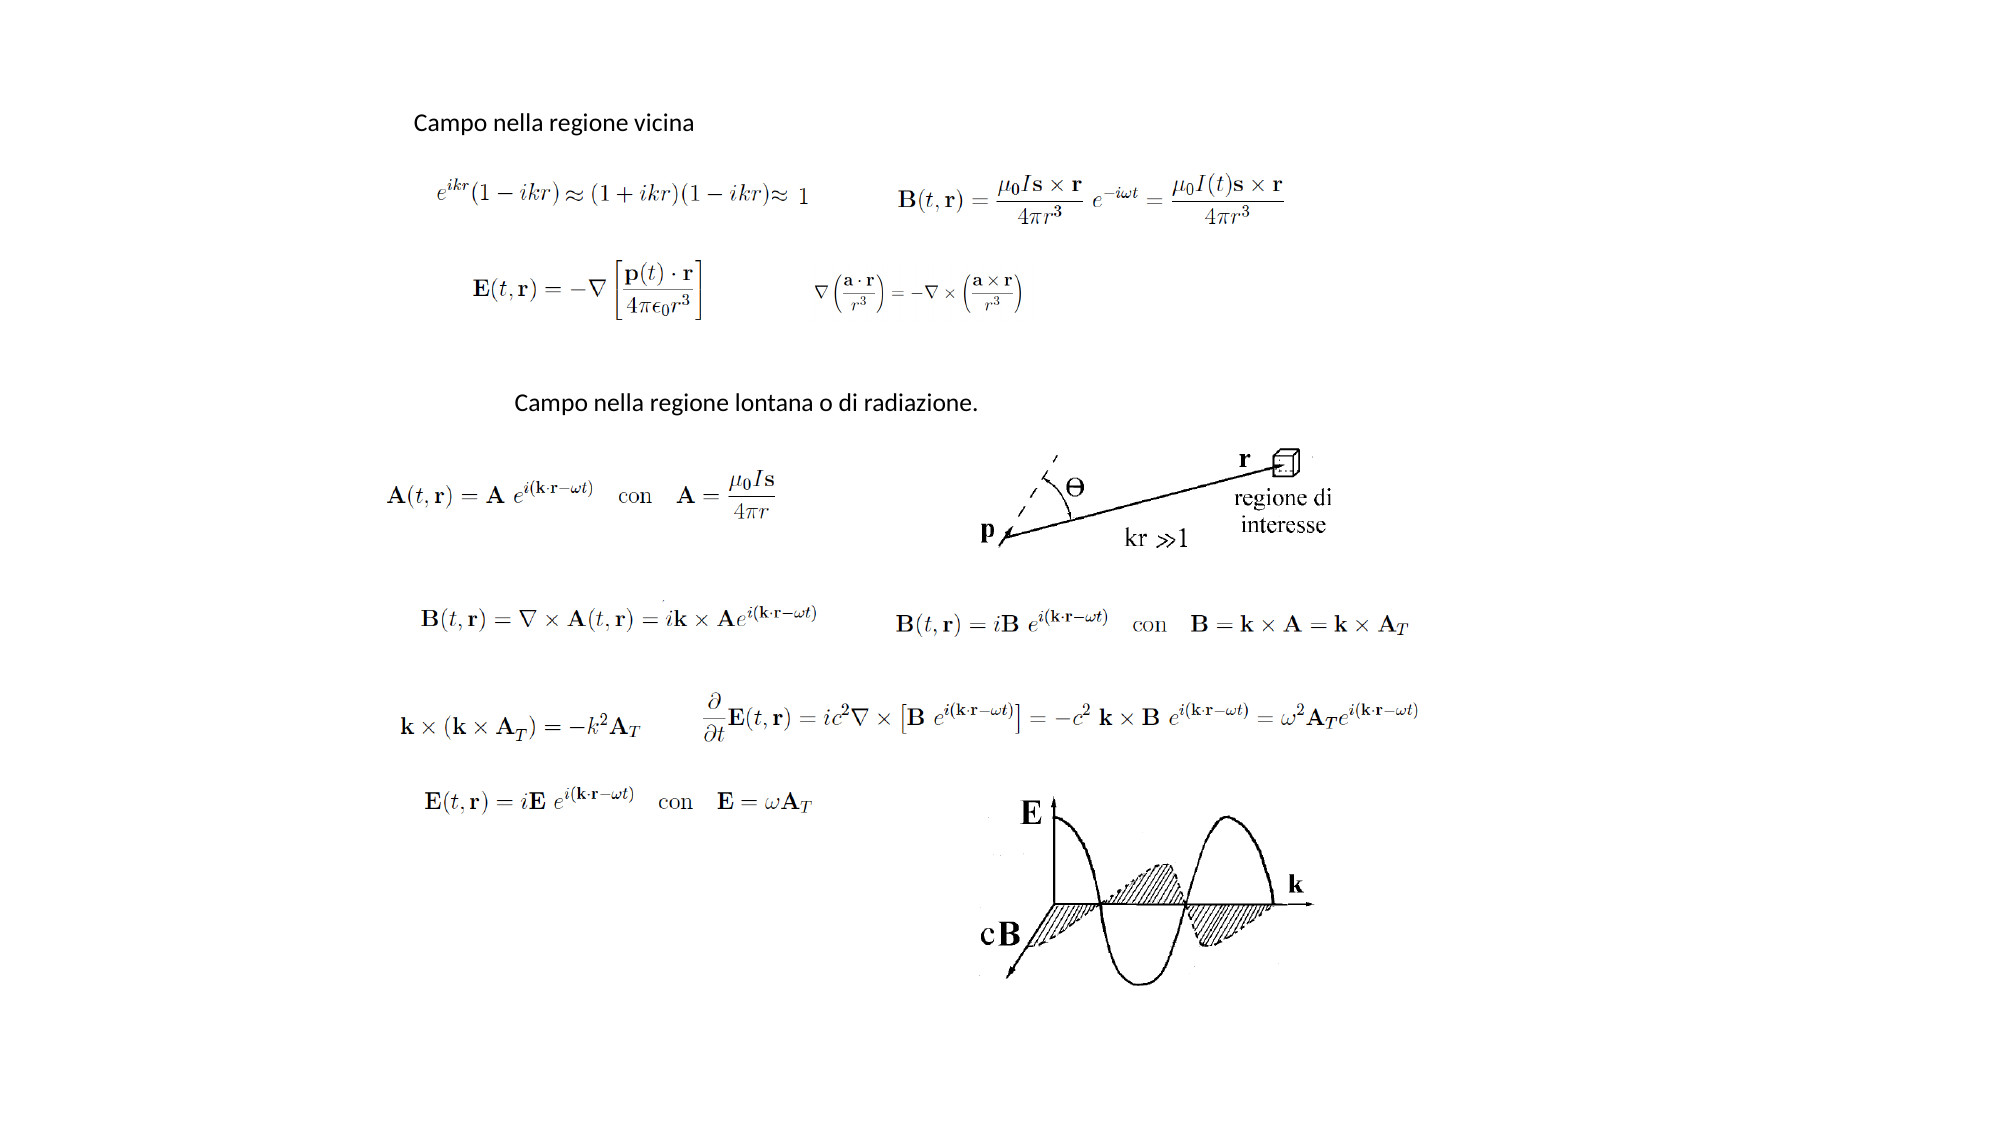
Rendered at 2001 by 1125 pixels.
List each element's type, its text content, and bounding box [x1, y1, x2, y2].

picture [378, 461, 796, 526]
picture [458, 249, 715, 335]
picture [397, 710, 642, 745]
picture [415, 600, 824, 636]
picture [976, 793, 1334, 993]
picture [795, 183, 811, 208]
picture [693, 684, 1434, 746]
text_box Campo nella regione lontana o di radiazione. [499, 378, 995, 424]
picture [893, 165, 1304, 237]
picture [431, 176, 792, 211]
picture [799, 260, 1034, 323]
picture [959, 419, 1358, 580]
picture [893, 604, 1416, 646]
text_box Campo nella regione vicina [399, 98, 716, 144]
picture [416, 776, 824, 828]
